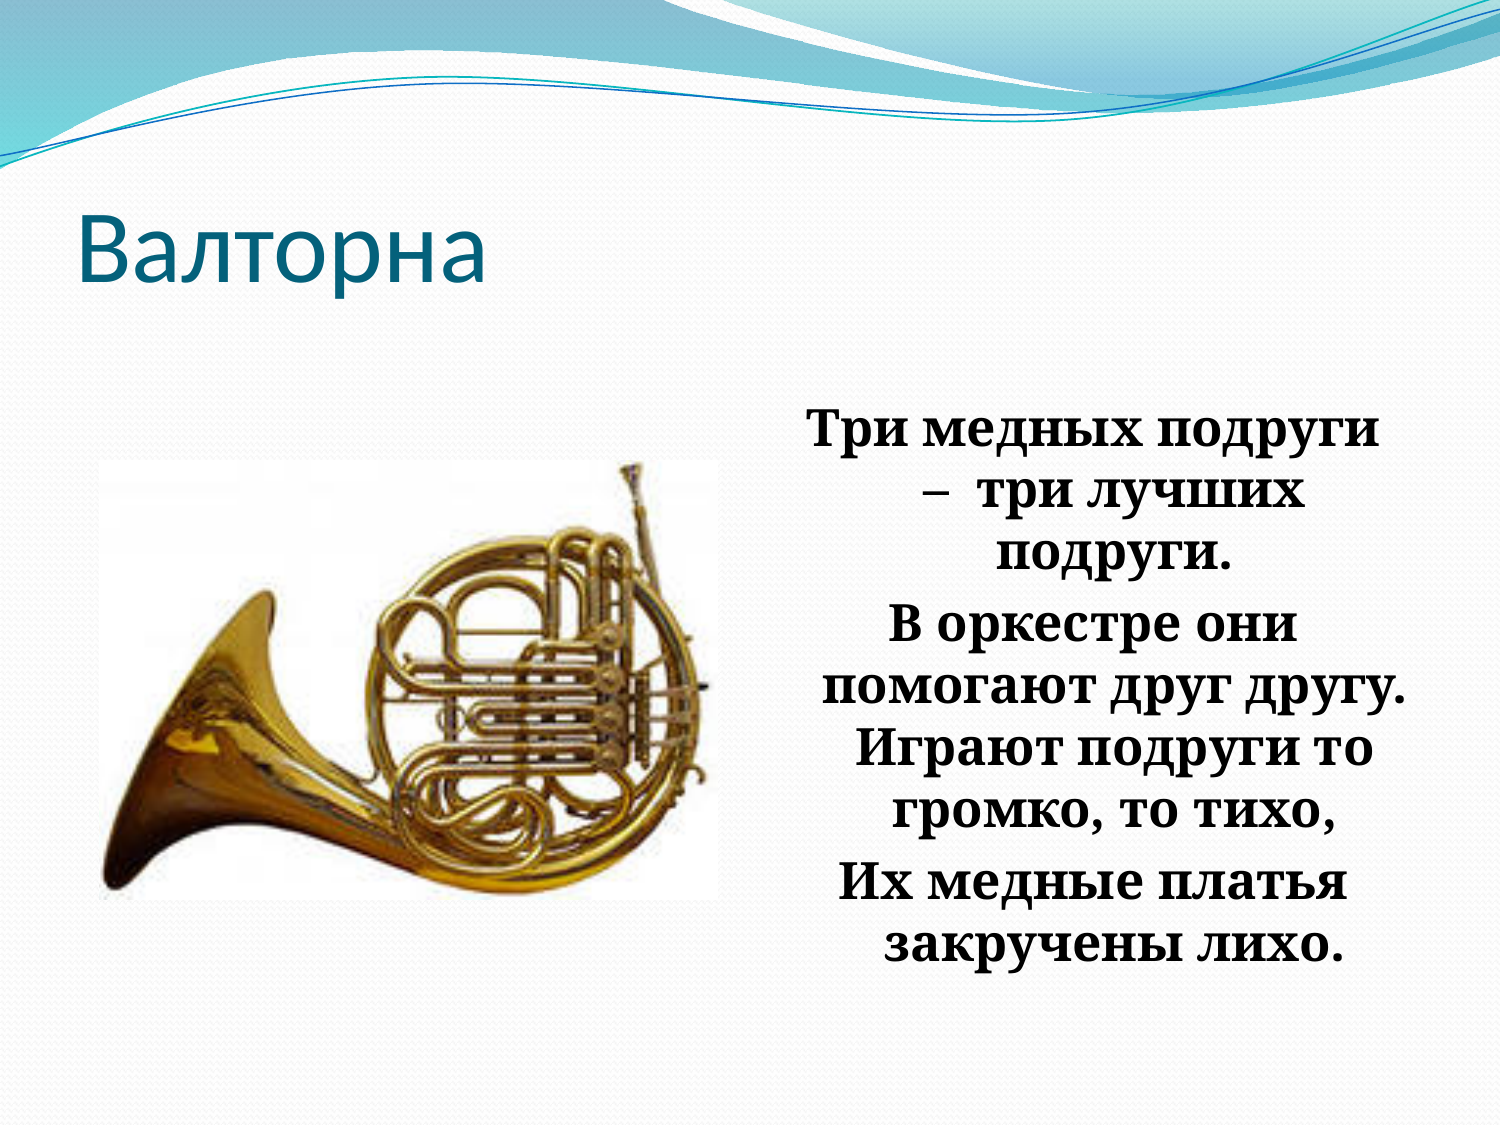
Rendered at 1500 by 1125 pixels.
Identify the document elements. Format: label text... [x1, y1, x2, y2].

list Три медных подруги – три лучших подруги. В оркестре они помогают друг другу. Играют подруги то громко, то тихо, Их медные платья закручены лихо. [762, 314, 1425, 1043]
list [99, 460, 718, 901]
title Валторна [75, 115, 1425, 303]
